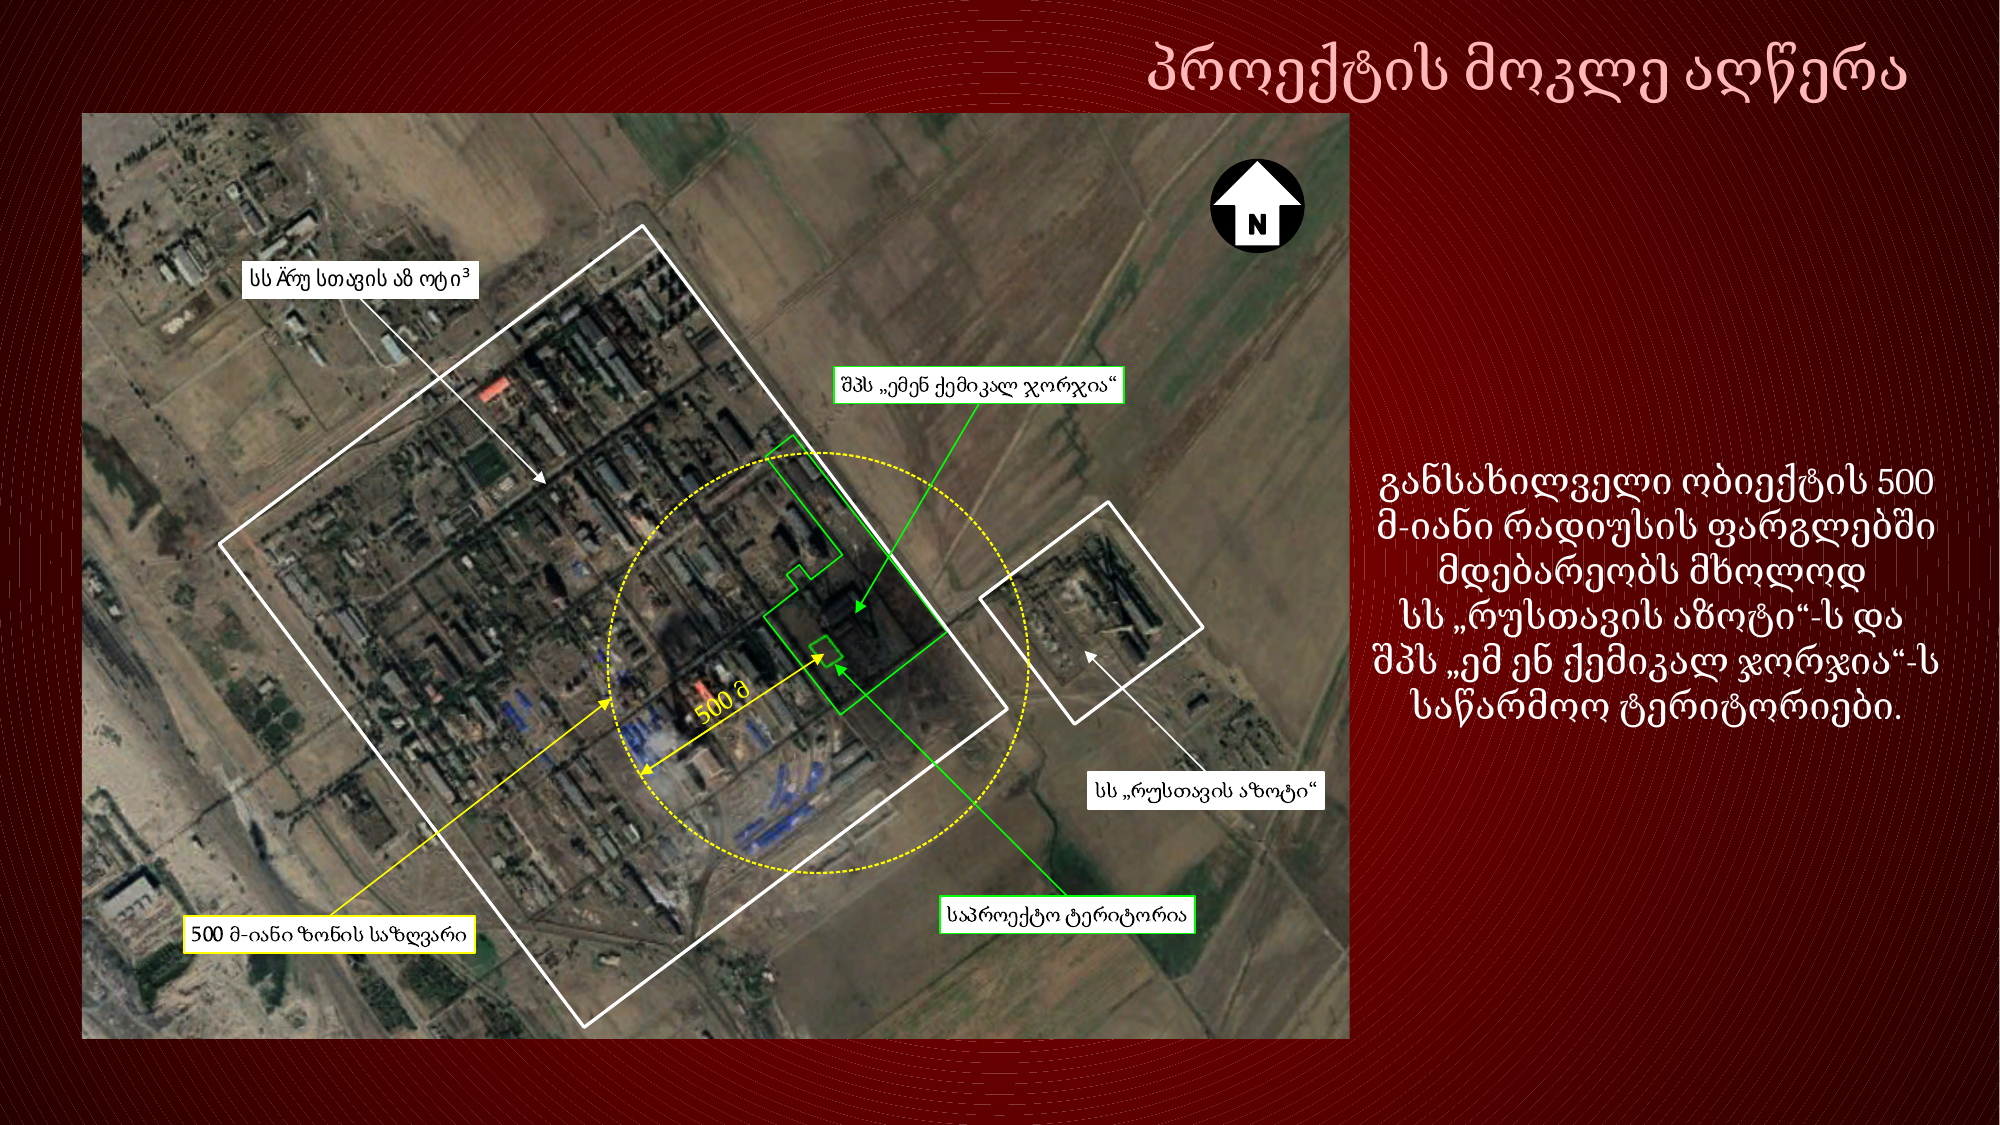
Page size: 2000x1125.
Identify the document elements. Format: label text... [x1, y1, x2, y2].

picture [78, 110, 1351, 1040]
text_box პროექტის მოკლე აღწერა [1093, 24, 1925, 110]
text_box განსახილველი ობიექტის 500 მ-იანი რადიუსის ფარგლებში მდებარეობს მხოლოდ სს „რუსთავის აზოტი“-ს და შპს „ემ ენ ქემიკალ ჯორჯია“-ს საწარმოო ტერიტორიები. [1360, 449, 1969, 735]
